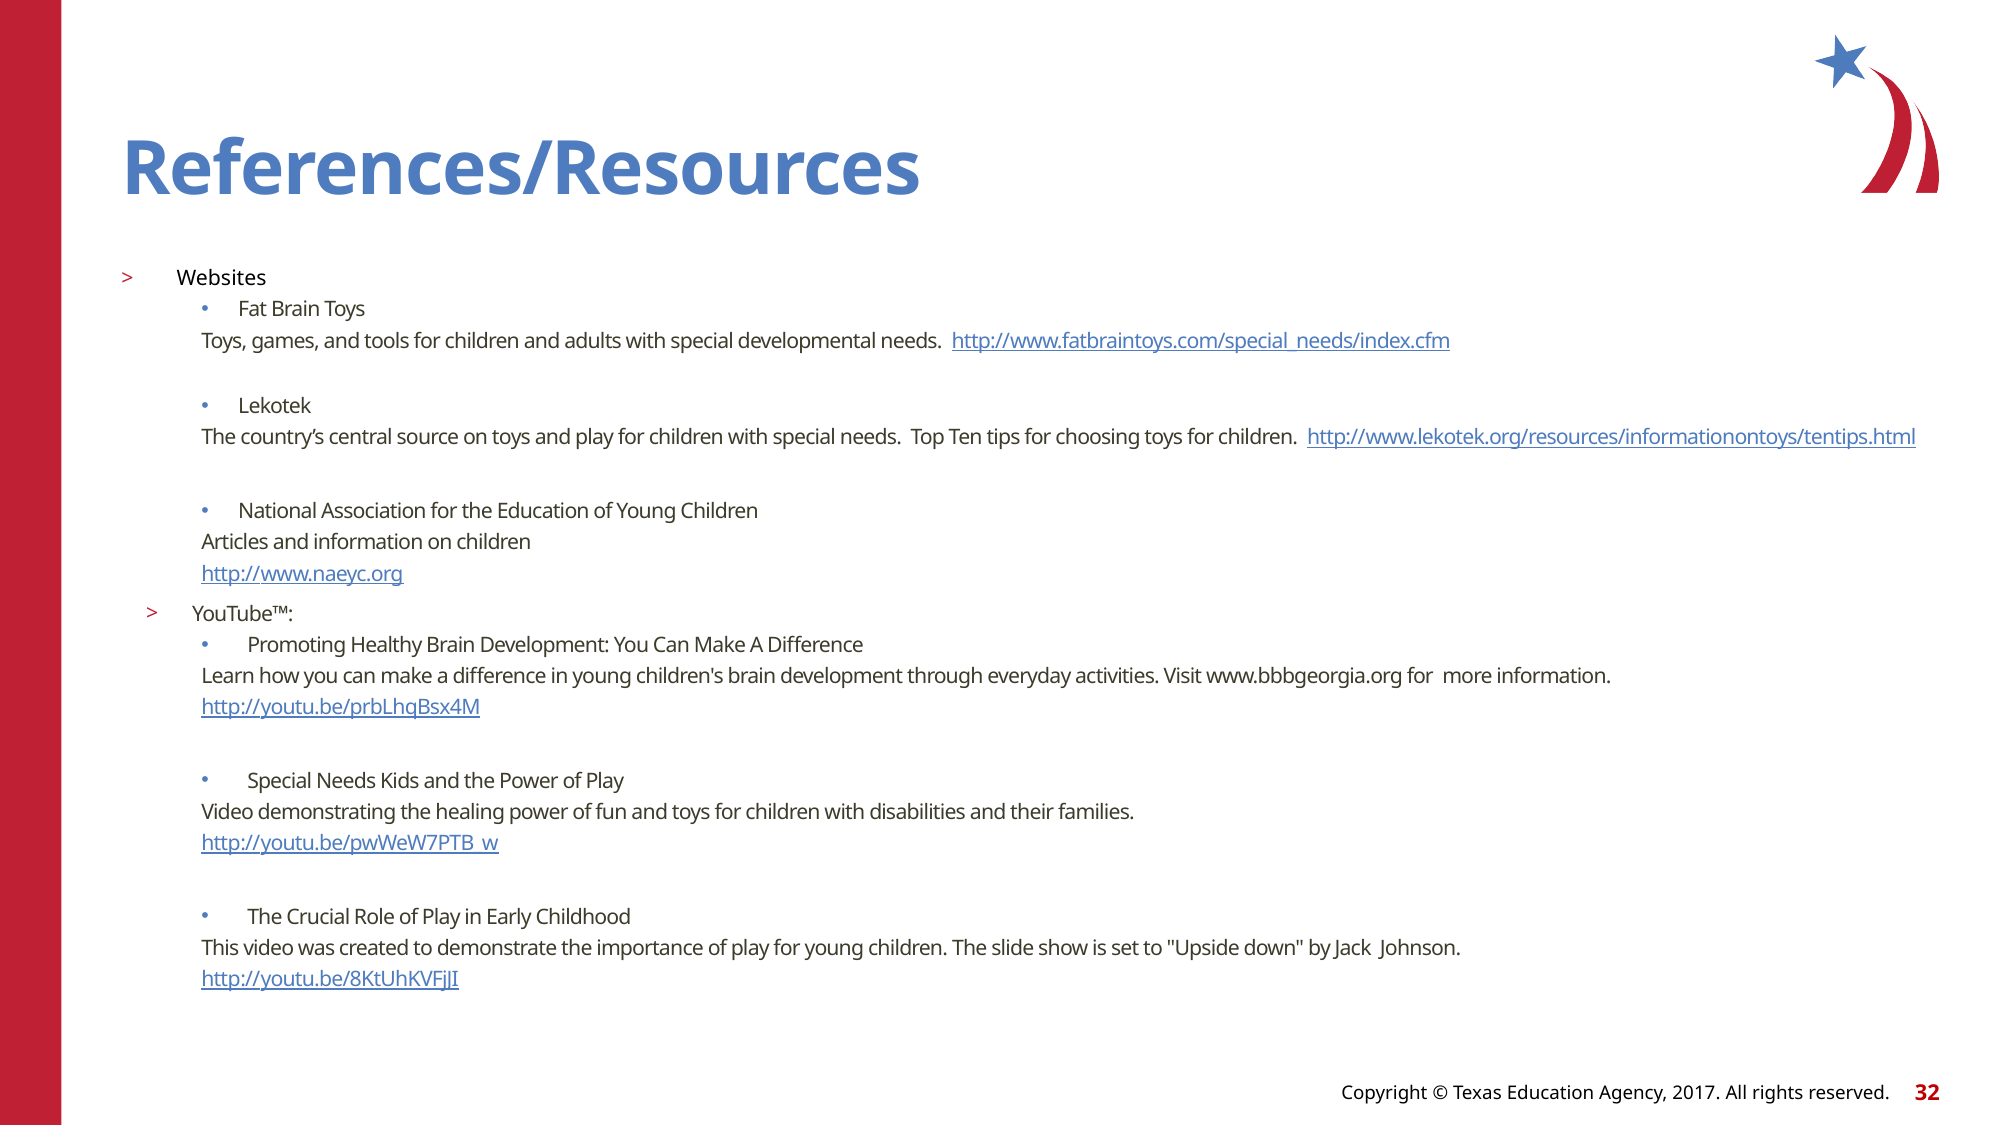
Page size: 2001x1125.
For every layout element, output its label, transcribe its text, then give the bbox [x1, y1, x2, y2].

title References/Resources [121, 66, 1772, 211]
picture [1814, 34, 1939, 193]
list Websites Fat Brain Toys Toys, games, and tools for children and adults with special developmental needs. http://www.fatbraintoys.com/special_needs/index.cfm Lekotek The country’s central source on toys and play for children with special needs. Top Ten tips for choosing toys for children. http://www.lekotek.org/resources/informationontoys/tentips.html National Association for the Education of Young Children Articles and information on children http://www.naeyc.org YouTube™: Promoting Healthy Brain Development: You Can Make A Difference Learn how you can make a difference in young children's brain development through everyday activities. Visit www.bbbgeorgia.org for more information. http://youtu.be/prbLhqBsx4M Special Needs Kids and the Power of Play Video demonstrating the healing power of fun and toys for children with disabilities and their families. http://youtu.be/pwWeW7PTB_w The Crucial Role of Play in Early Childhood This video was created to demonstrate the importance of play for young children. The slide show is set to "Upside down" by Jack Johnson. http://youtu.be/8KtUhKVFjJI [121, 233, 1936, 1010]
